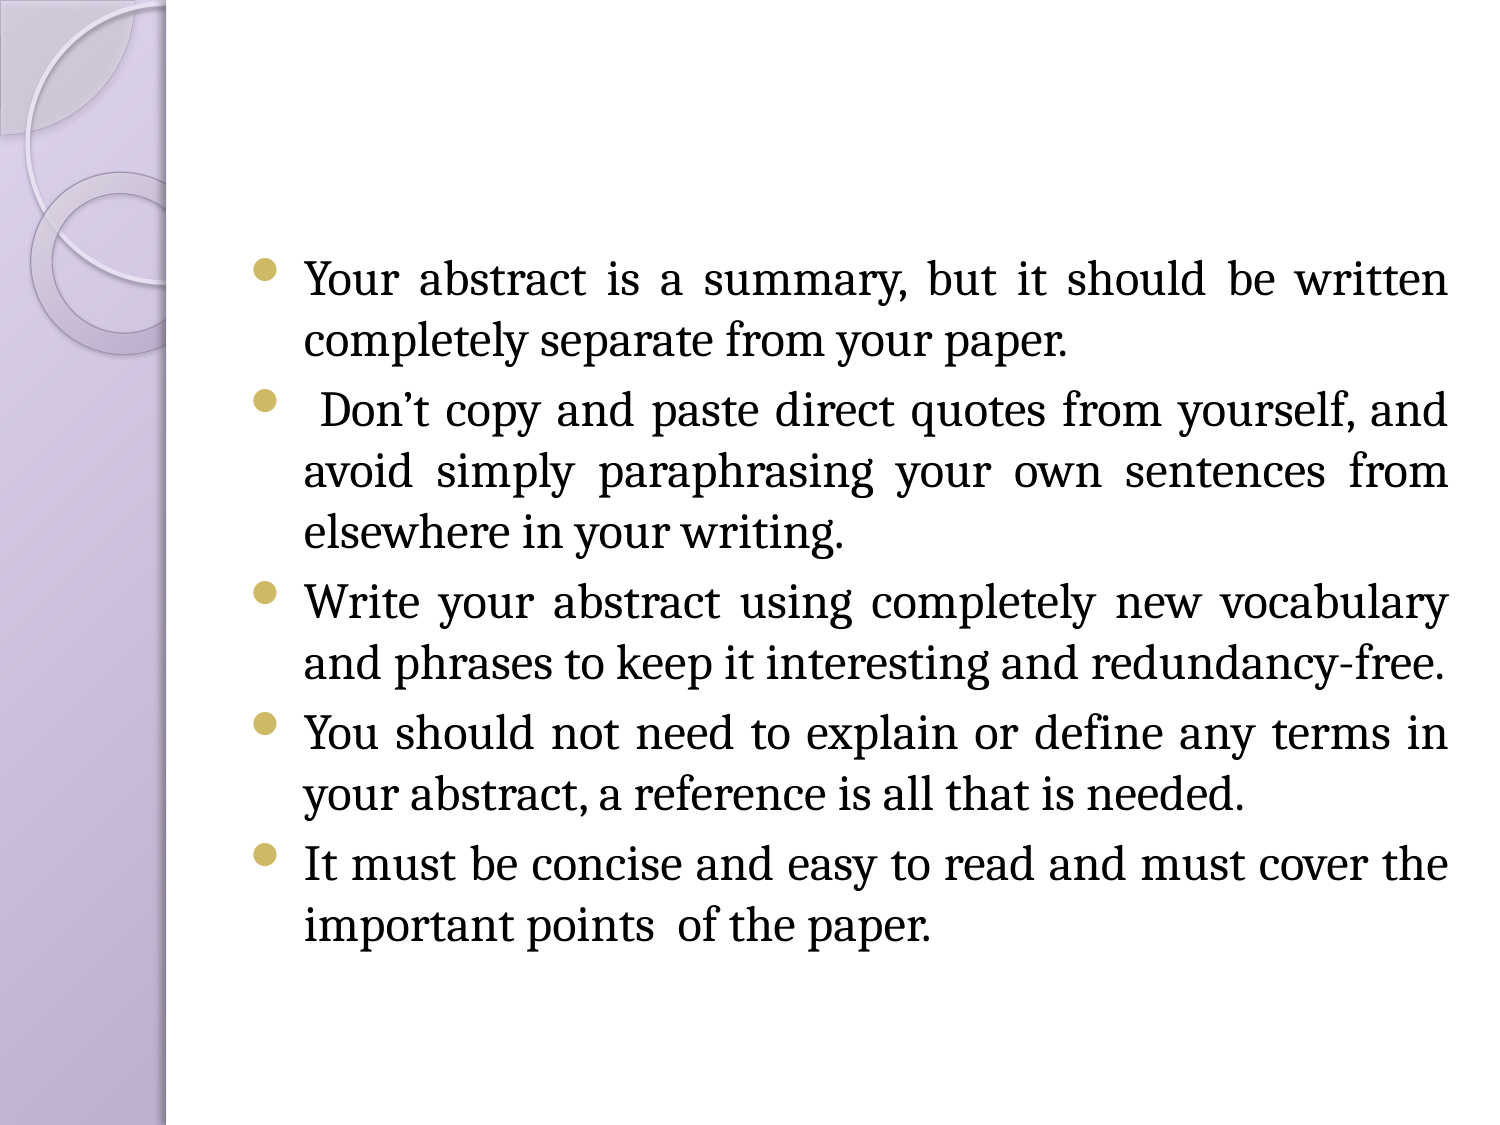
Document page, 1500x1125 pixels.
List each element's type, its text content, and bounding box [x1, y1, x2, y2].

list Your abstract is a summary, but it should be written completely separate from your paper. Don’t copy and paste direct quotes from yourself, and avoid simply paraphrasing your own sentences from elsewhere in your writing. Write your abstract using completely new vocabulary and phrases to keep it interesting and redundancy-free. You should not need to explain or define any terms in your abstract, a reference is all that is needed. It must be concise and easy to read and must cover the important points of the paper. [235, 237, 1466, 1025]
